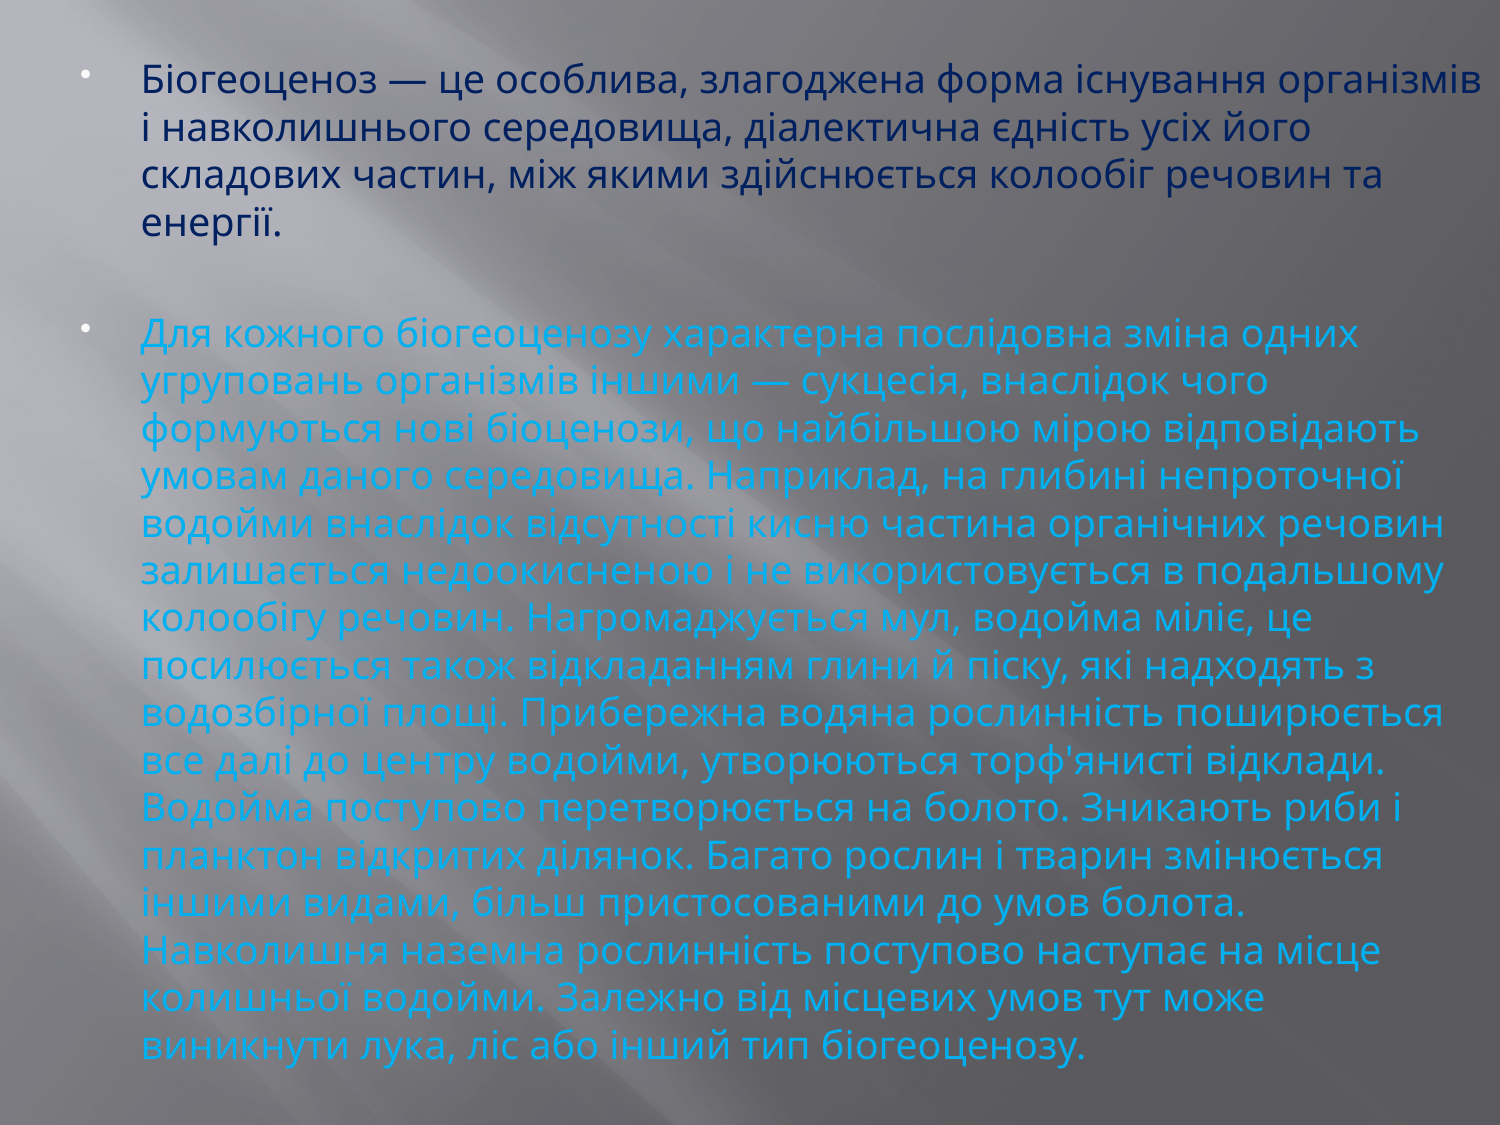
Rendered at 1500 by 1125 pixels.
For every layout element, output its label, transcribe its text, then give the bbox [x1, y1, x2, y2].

list Біогеоценоз — це особлива, злагоджена форма існування організмів і навколишнього середовища, діалектична єдність усіх його складових частин, між якими здійснюється колообіг речовин та енергії. Для кожного біогеоценозу характерна послідовна зміна одних угруповань організмів іншими — сукцесія, внаслідок чого формуються нові біоценози, що найбільшою мірою відповідають умовам даного середовища. Наприклад, на глибині непроточної водойми внаслідок відсутності кисню частина органічних речовин залишається недоокисненою і не використовується в подальшому колообігу речовин. Нагромаджується мул, водойма міліє, це посилюється також відкладанням глини й піску, які надходять з водозбірної площі. Прибережна водяна рослинність поширюється все далі до центру водойми, утворюються торф'янисті відклади. Водойма поступово перетворюється на болото. Зникають риби і планктон відкритих ділянок. Багато рослин і тварин змінюється іншими видами, більш пристосованими до умов болота. Навколишня наземна рослинність поступово наступає на місце колишньої водойми. Залежно від місцевих умов тут може виникнути лука, ліс або інший тип біогеоценозу. [46, 46, 1500, 1079]
